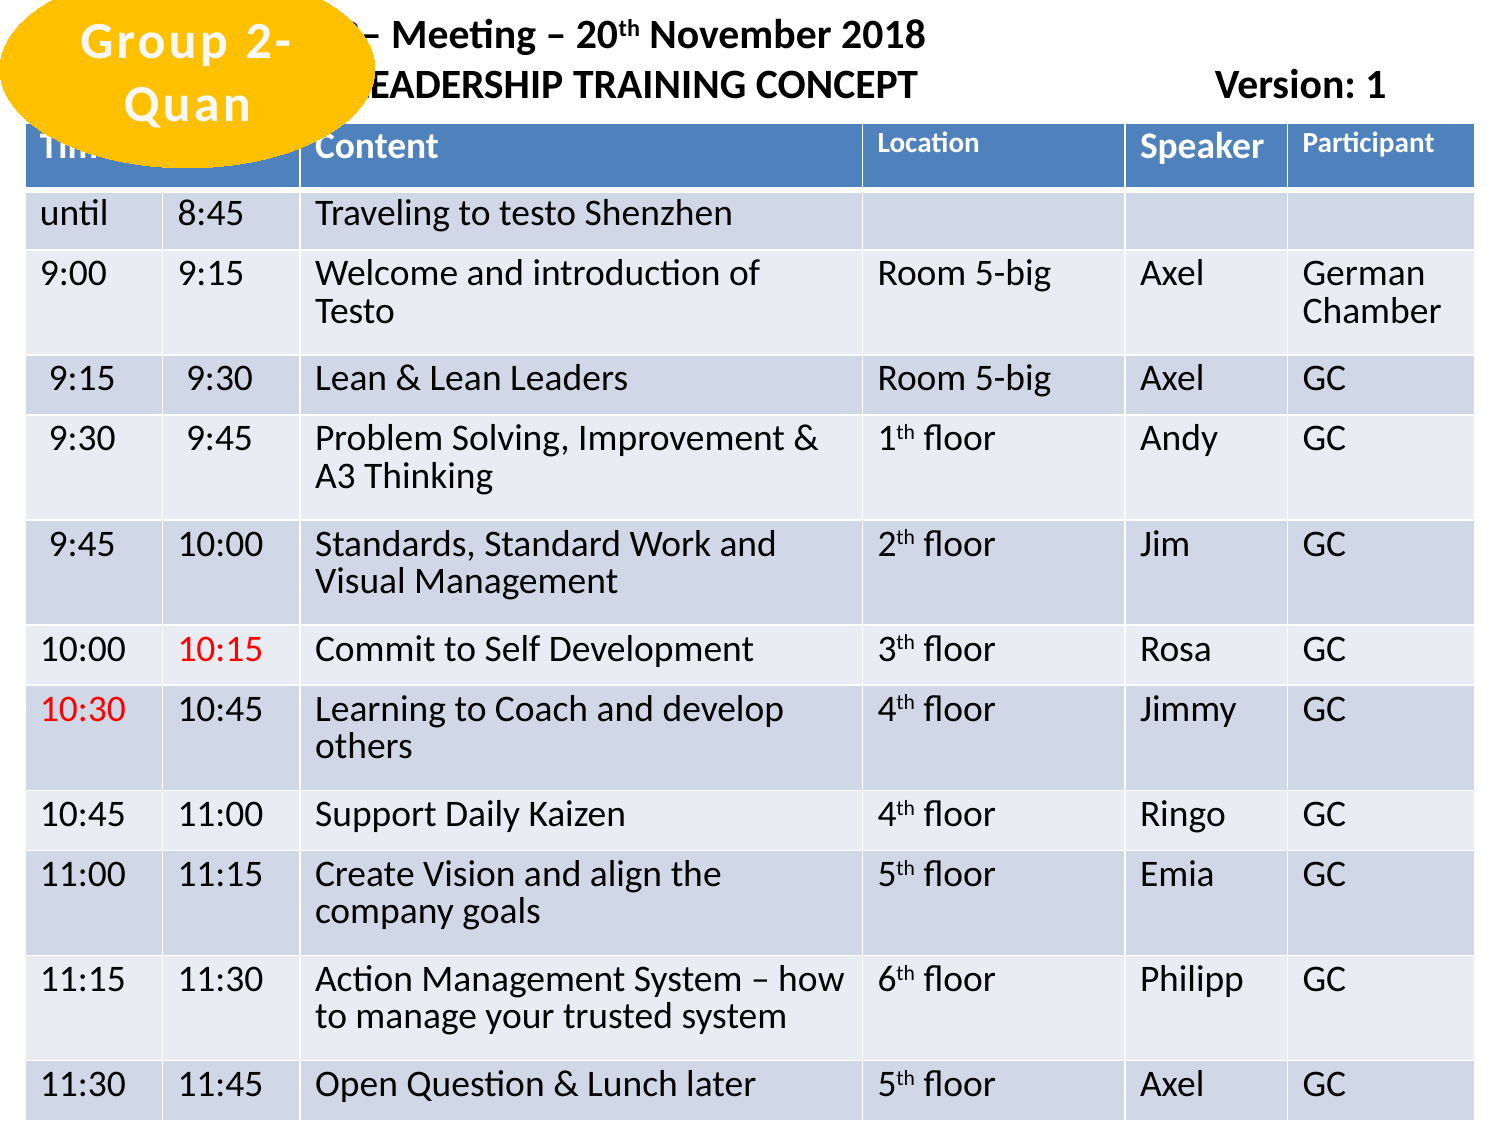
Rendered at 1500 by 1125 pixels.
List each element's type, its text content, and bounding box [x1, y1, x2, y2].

text_box Group 2-Quan [0, 0, 375, 168]
text_box [0, 0, 1500, 1125]
